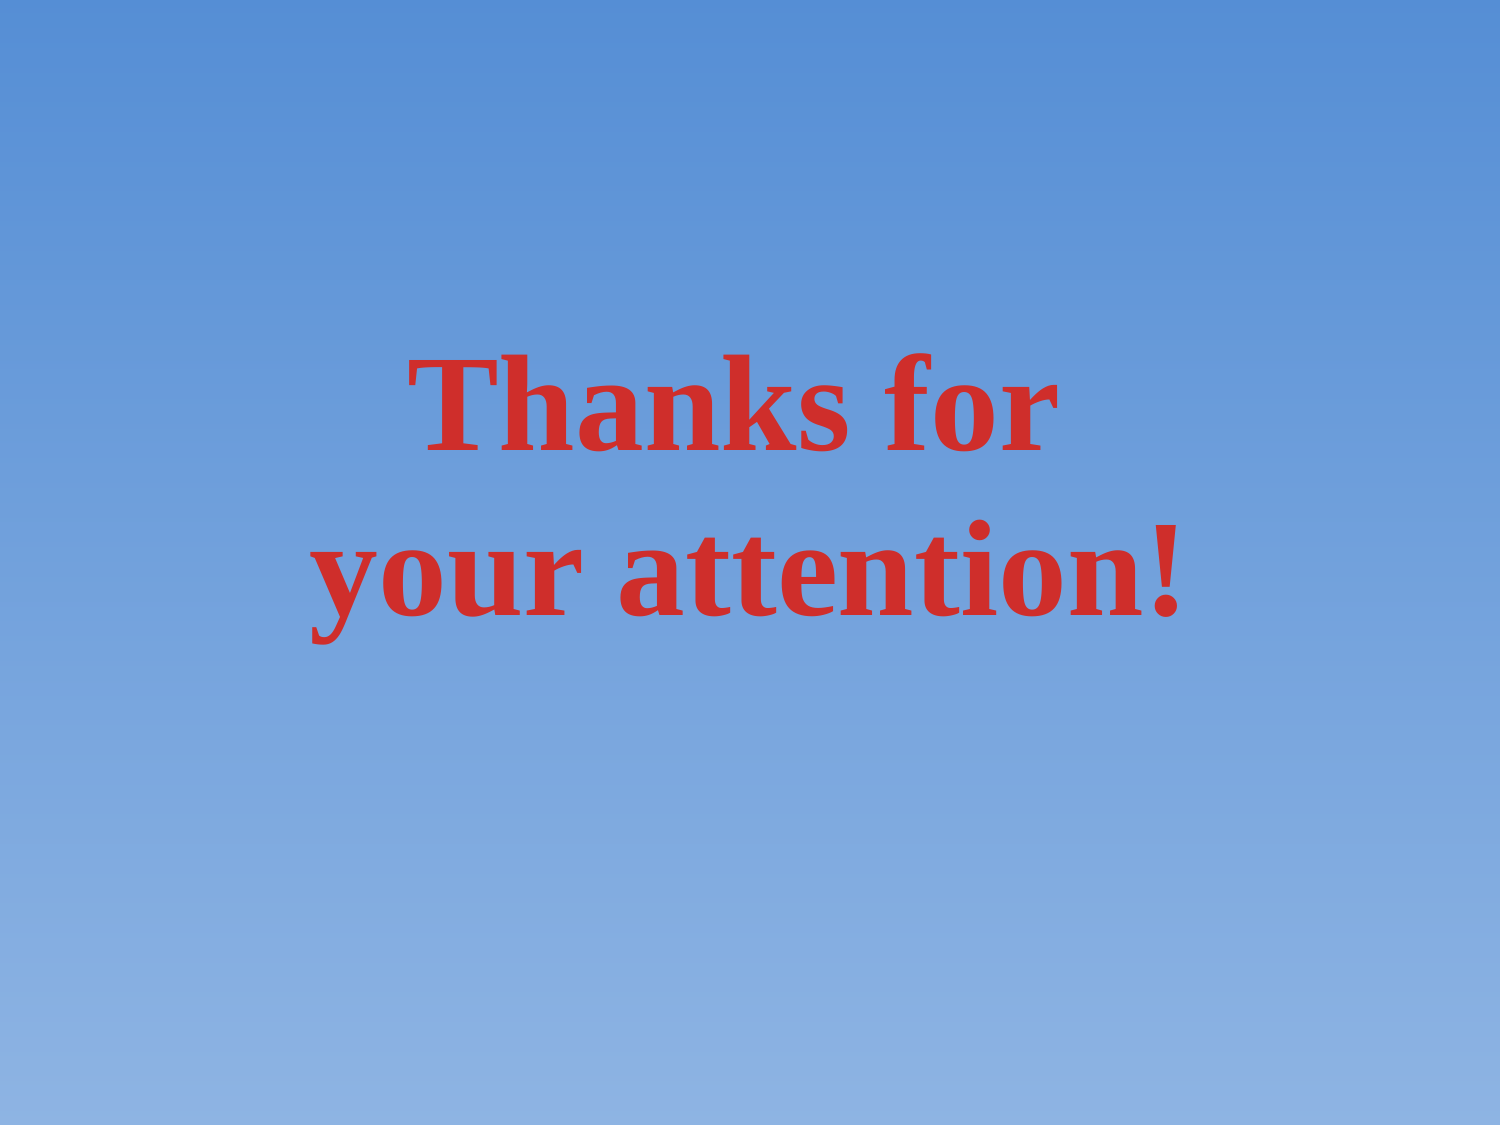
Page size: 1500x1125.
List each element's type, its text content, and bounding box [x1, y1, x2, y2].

text_box Thanks for your attention! [294, 305, 1205, 815]
